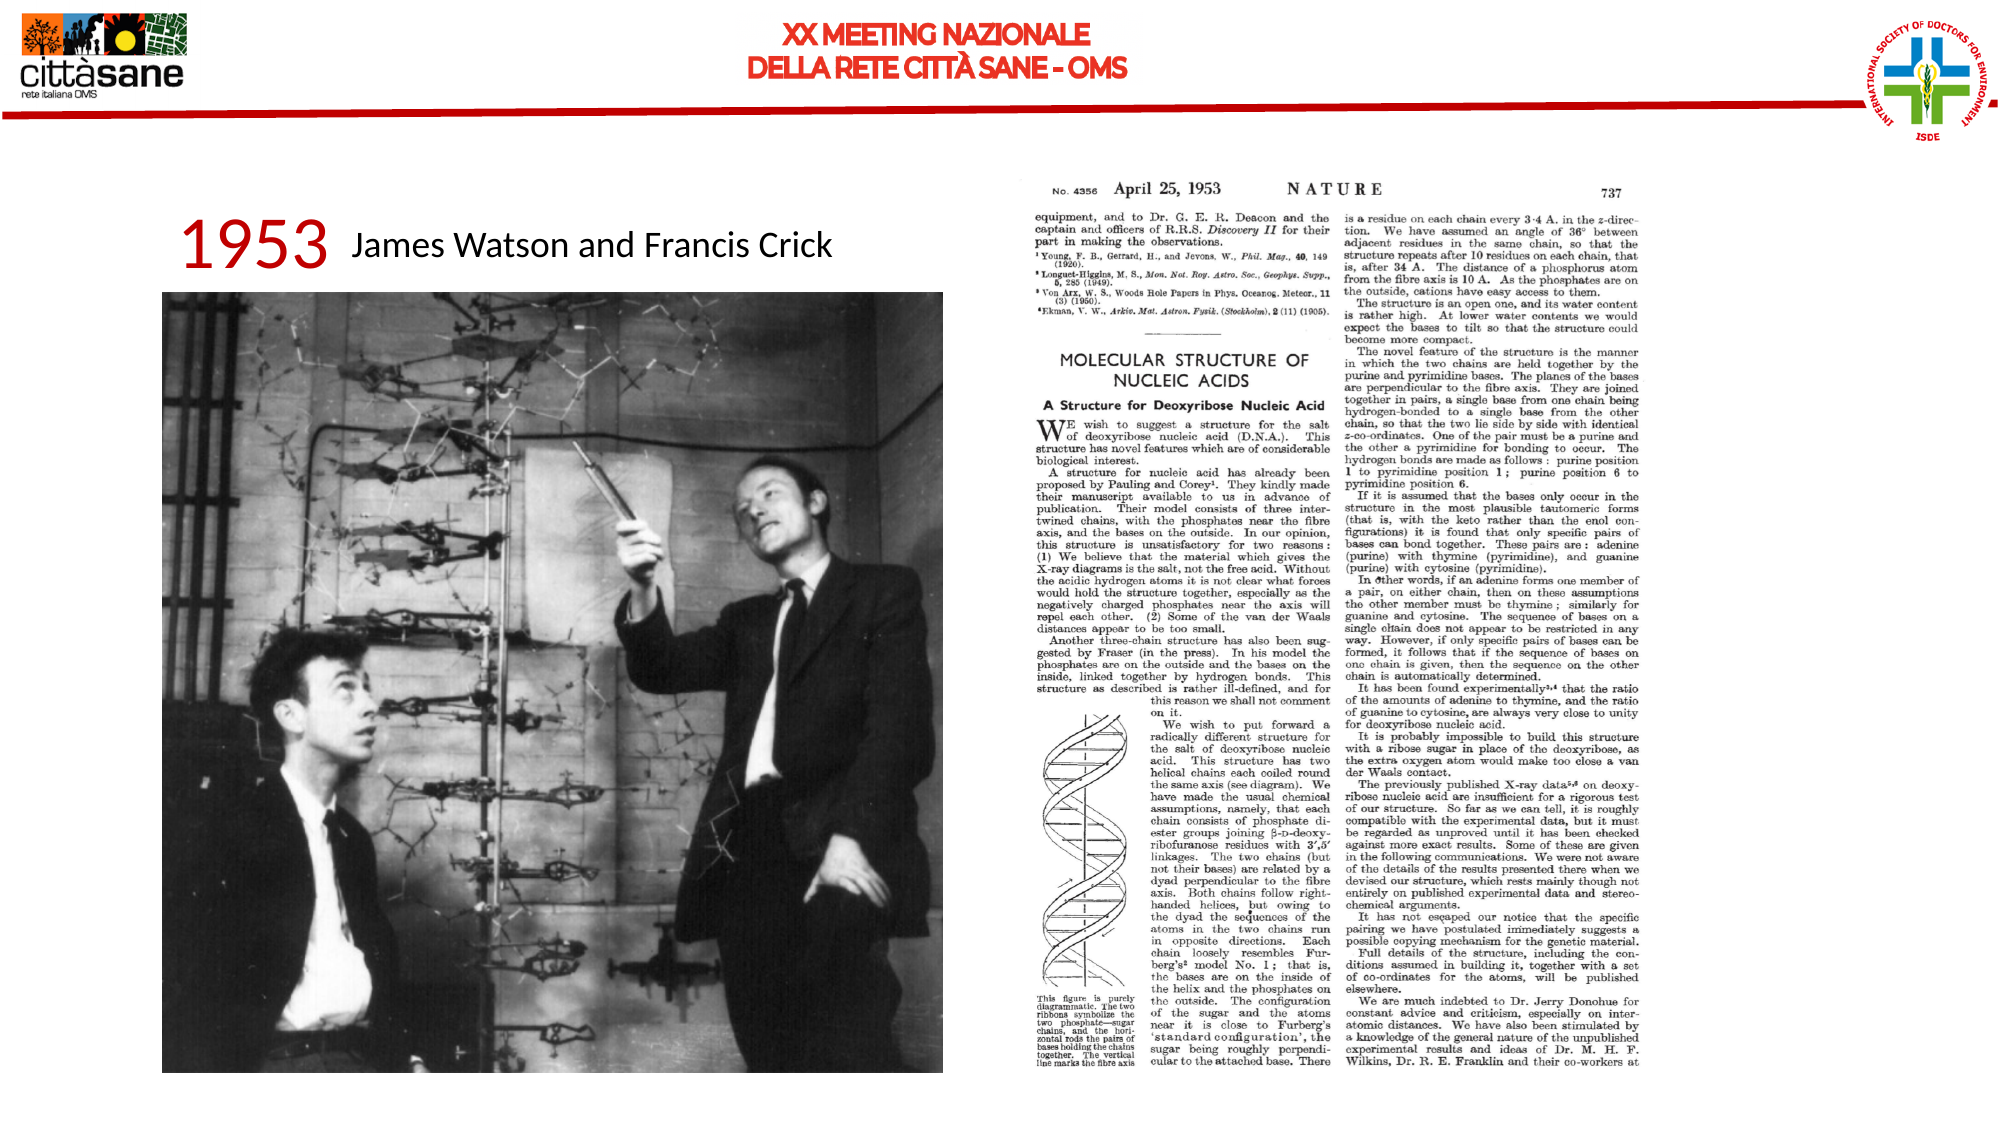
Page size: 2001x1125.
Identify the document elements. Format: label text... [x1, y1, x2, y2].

picture [162, 292, 943, 1073]
picture [735, 12, 1143, 85]
picture [999, 158, 1685, 1090]
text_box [2, 103, 1849, 116]
picture [4, 0, 201, 110]
text_box James Watson and Francis Crick [336, 212, 849, 272]
text_box 1953 [163, 186, 345, 291]
picture [1849, 0, 2000, 160]
